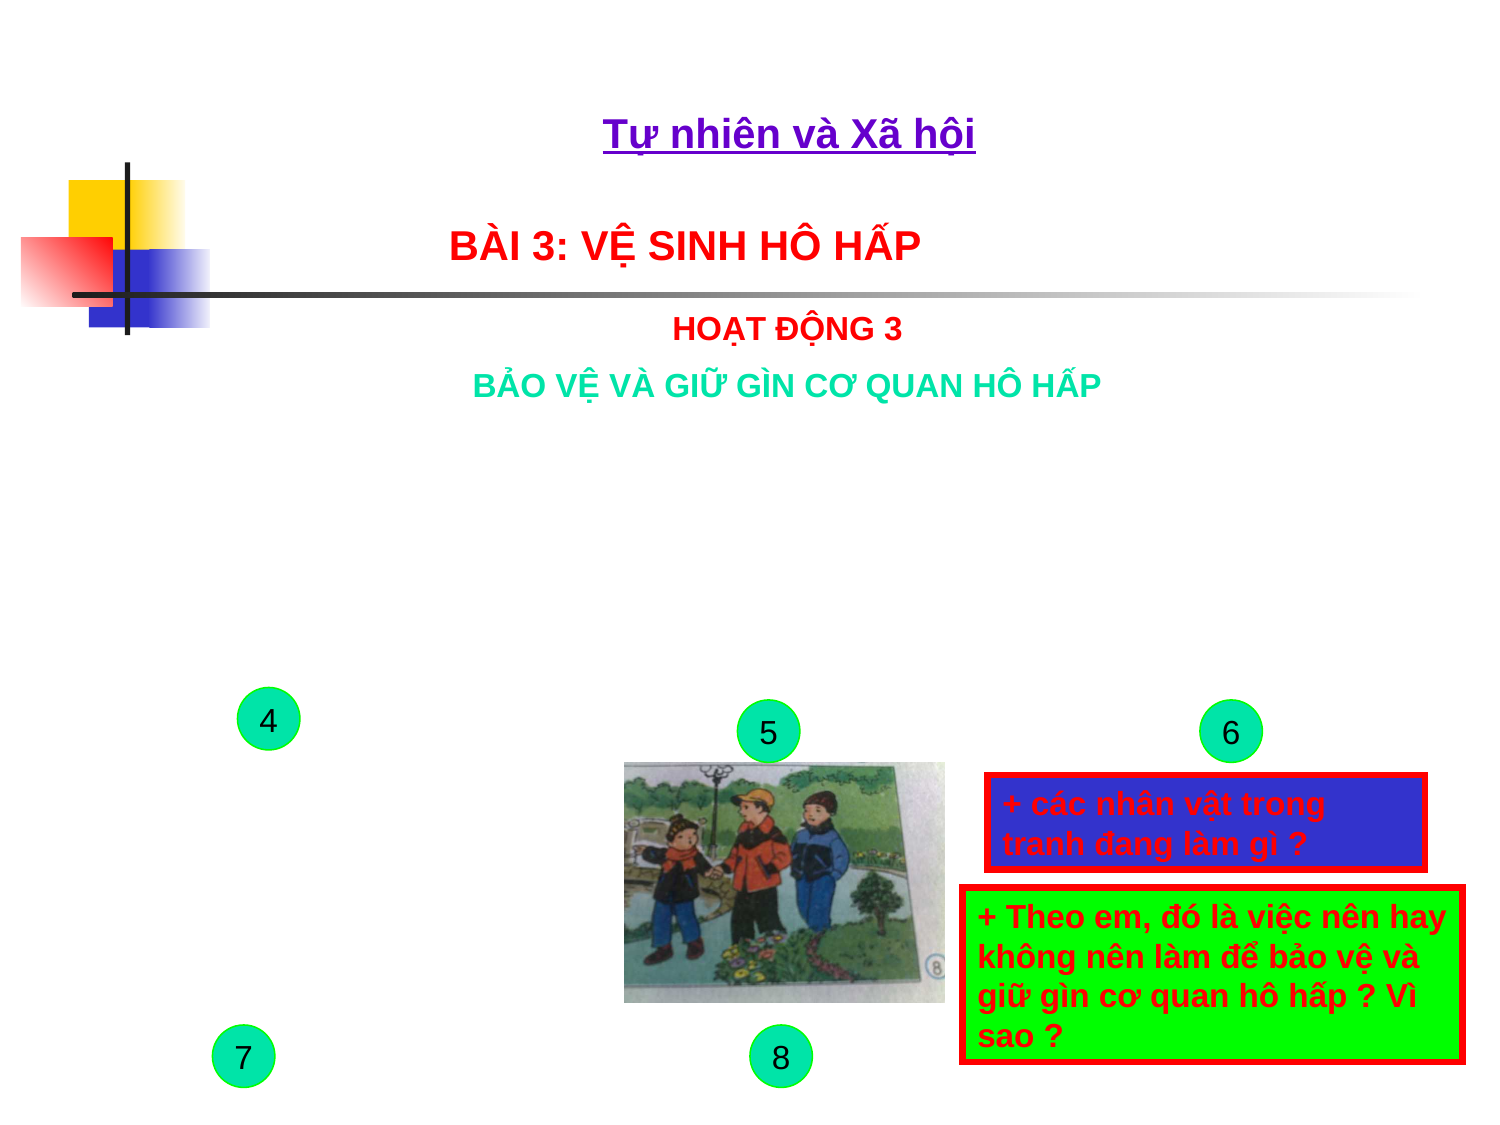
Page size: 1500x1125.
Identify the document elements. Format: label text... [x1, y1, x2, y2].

text_box 5 [737, 699, 800, 758]
text_box + Theo em, đó là việc nên hay không nên làm để bảo vệ và giữ gìn cơ quan hô hấp ? Vì sao ? [962, 887, 1463, 1062]
text_box 8 [749, 1024, 813, 1088]
text_box HOẠT ĐỘNG 3 BẢO VỆ VÀ GIỮ GÌN CƠ QUAN HÔ HẤP [362, 299, 1213, 412]
title Tự nhiên và Xã hội [149, 0, 1429, 166]
text_box BÀI 3: VỆ SINH HÔ HẤP [249, 199, 1350, 288]
text_box 6 [1199, 699, 1263, 763]
text_box + các nhân vật trong tranh đang làm gì ? [987, 774, 1425, 870]
text_box 7 [212, 1024, 275, 1088]
picture [624, 762, 946, 1003]
text_box 4 [237, 687, 300, 750]
